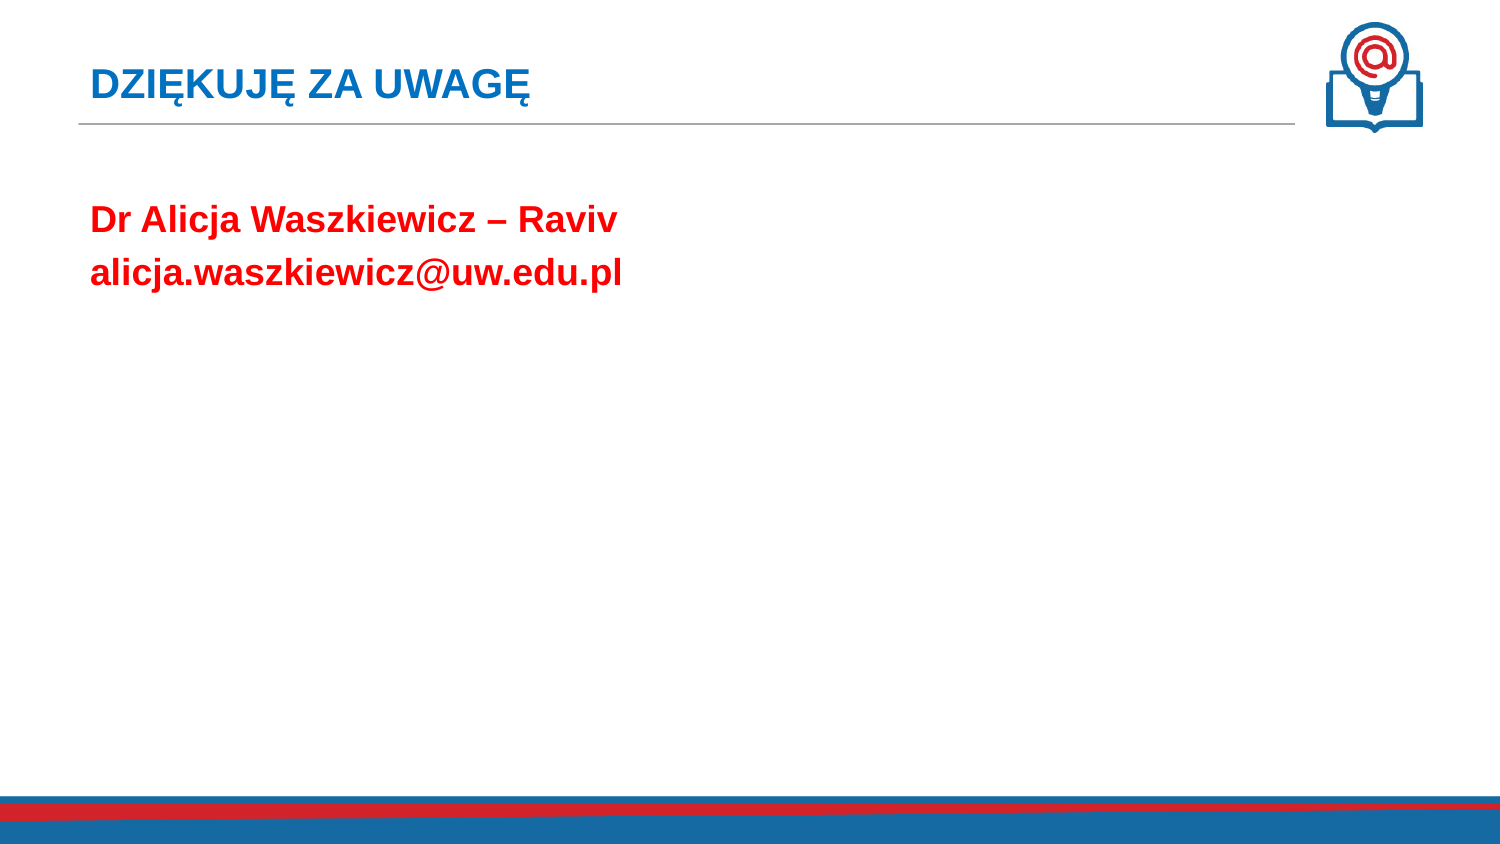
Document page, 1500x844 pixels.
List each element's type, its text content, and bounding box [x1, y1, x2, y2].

picture [0, 0, 1500, 844]
list Dr Alicja Waszkiewicz – Raviv alicja.waszkiewicz@uw.edu.pl [75, 187, 1425, 739]
title DZIĘKUJĘ ZA UWAGĘ [75, 33, 1425, 129]
